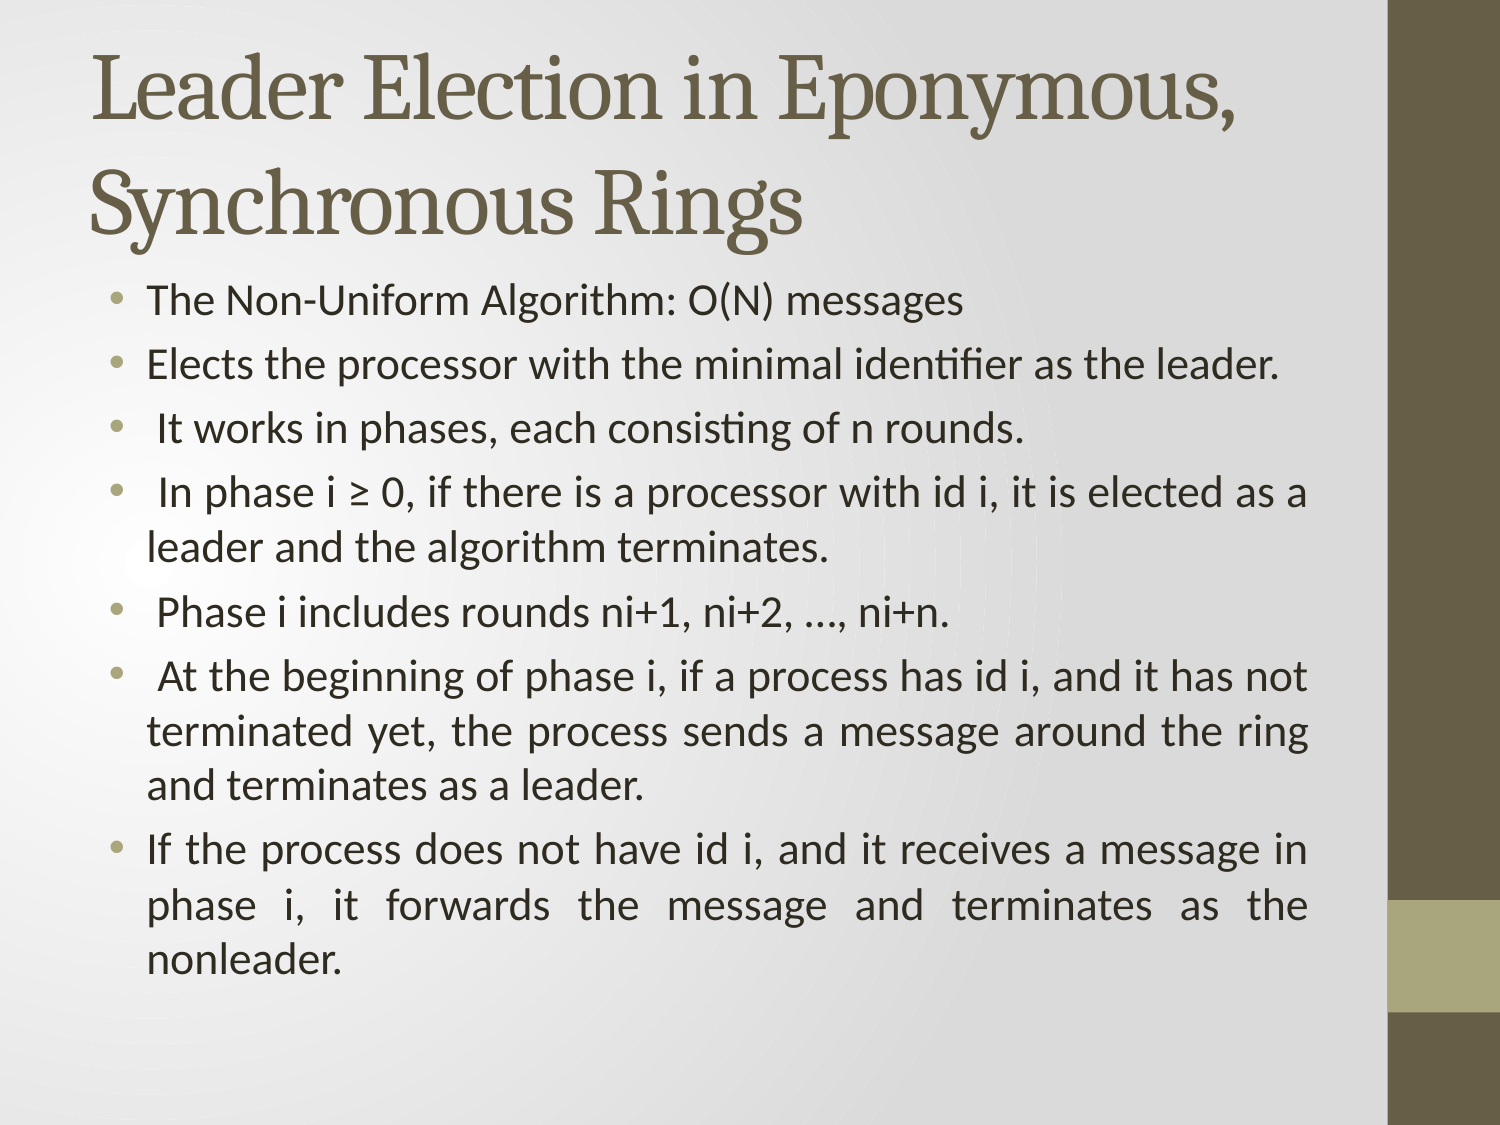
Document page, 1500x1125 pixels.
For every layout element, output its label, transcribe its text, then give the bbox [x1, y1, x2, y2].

list The Non-Uniform Algorithm: O(N) messages Elects the processor with the minimal identifier as the leader. It works in phases, each consisting of n rounds. In phase i ≥ 0, if there is a processor with id i, it is elected as a leader and the algorithm terminates. Phase i includes rounds ni+1, ni+2, …, ni+n. At the beginning of phase i, if a process has id i, and it has not terminated yet, the process sends a message around the ring and terminates as a leader. If the process does not have id i, and it receives a message in phase i, it forwards the message and terminates as the nonleader. [75, 262, 1325, 1050]
title Leader Election in Eponymous, Synchronous Rings [75, 45, 1365, 233]
